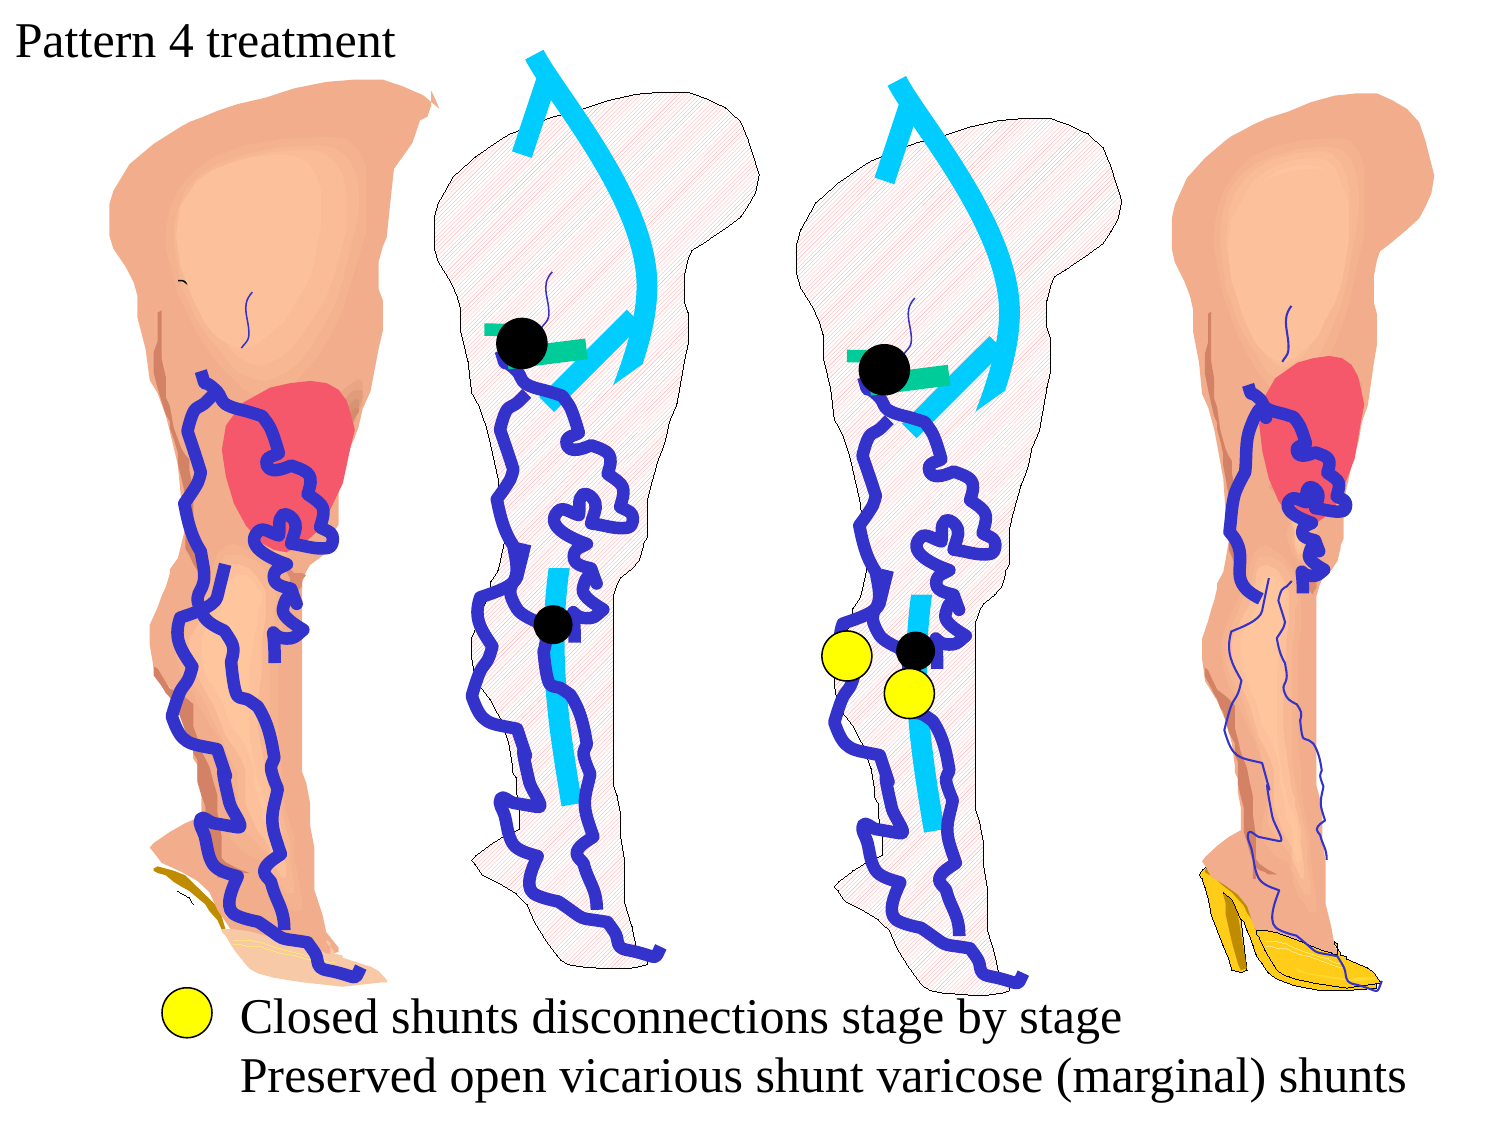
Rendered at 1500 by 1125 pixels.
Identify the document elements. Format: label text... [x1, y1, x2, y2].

text_box Closed shunts disconnections stage by stage [224, 1005, 1170, 1034]
text_box [161, 1005, 213, 1038]
text_box Pattern 4 treatment [0, 0, 414, 75]
text_box Preserved open vicarious shunt varicose (marginal) shunts [224, 1034, 1500, 1110]
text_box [109, 54, 1435, 997]
